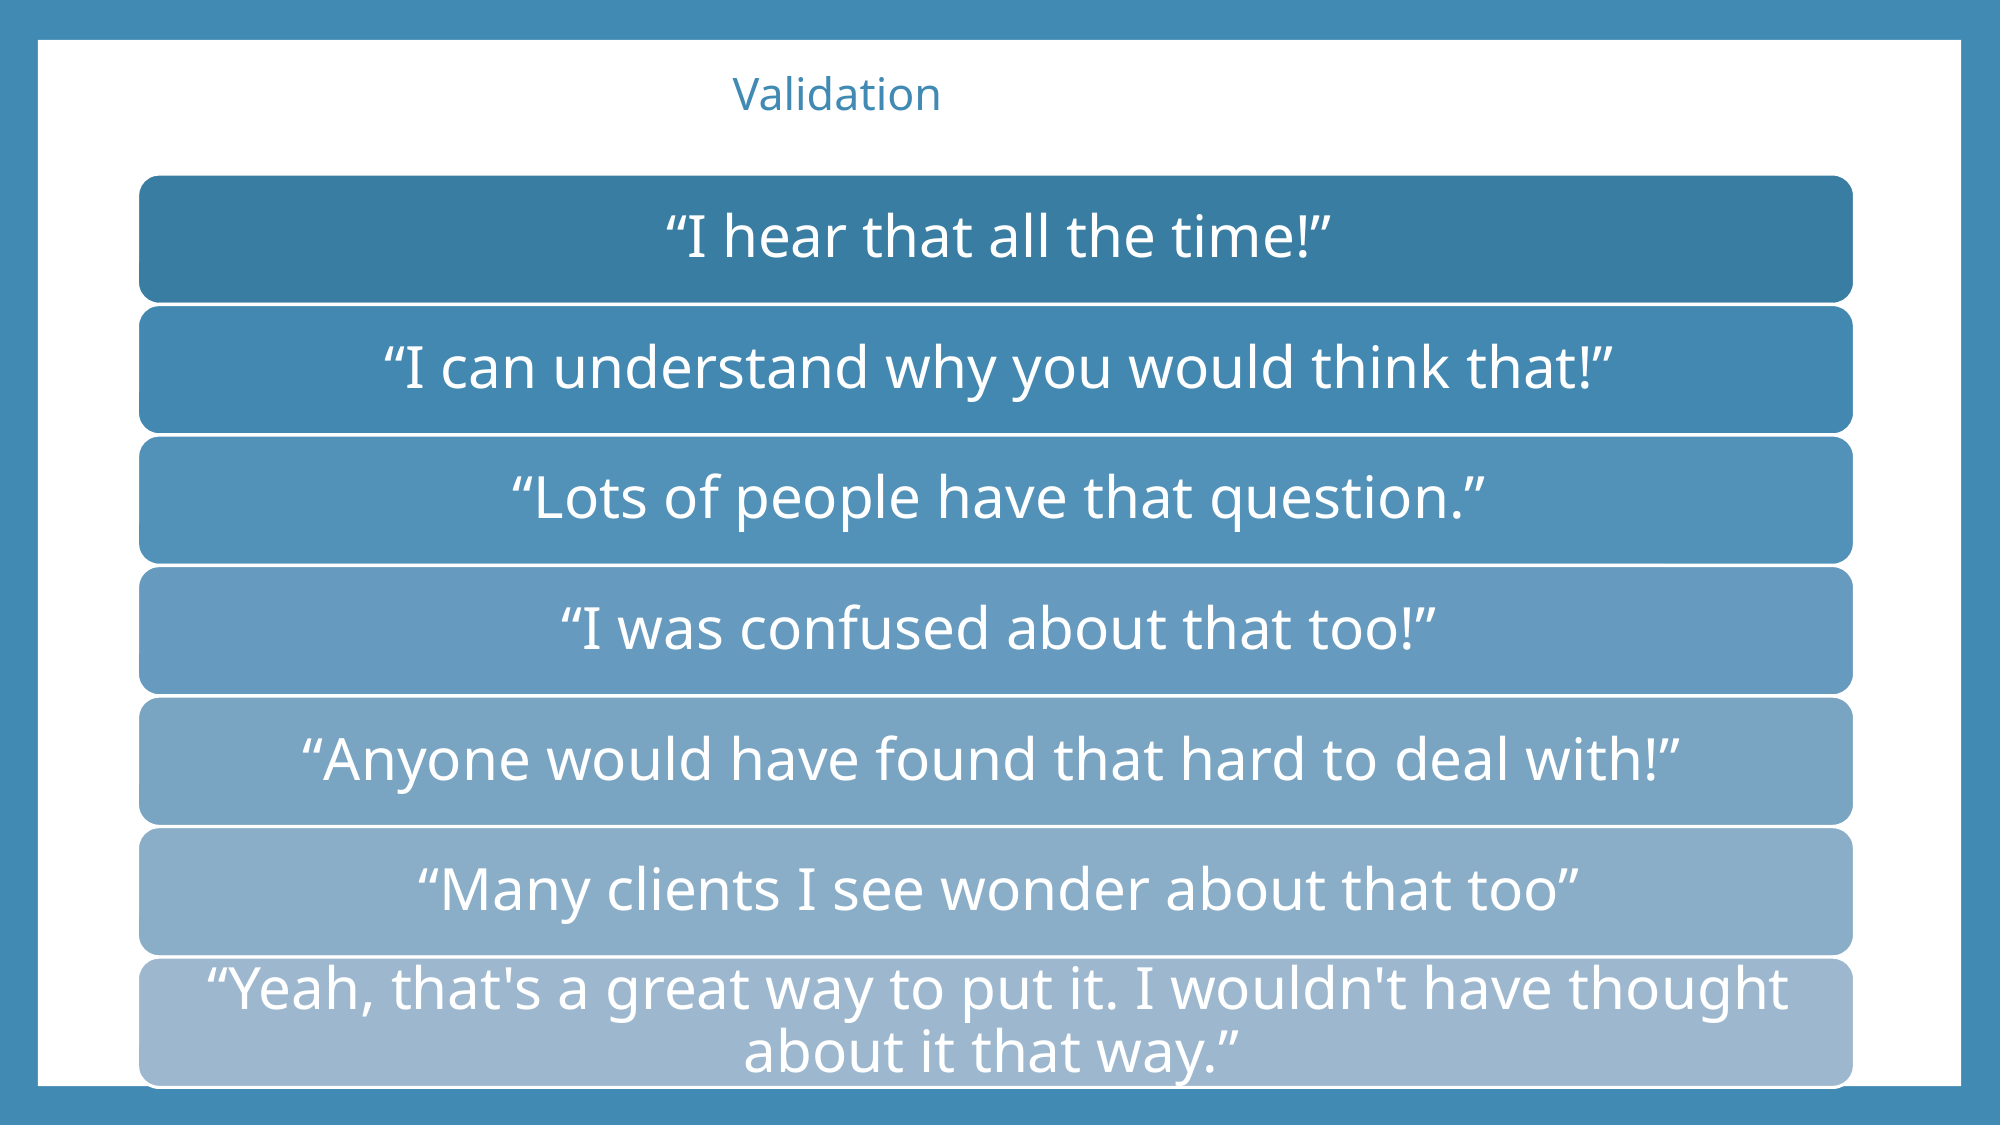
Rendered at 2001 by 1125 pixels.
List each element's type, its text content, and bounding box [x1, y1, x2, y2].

title Validation [712, 0, 2000, 130]
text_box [137, 173, 1963, 1088]
